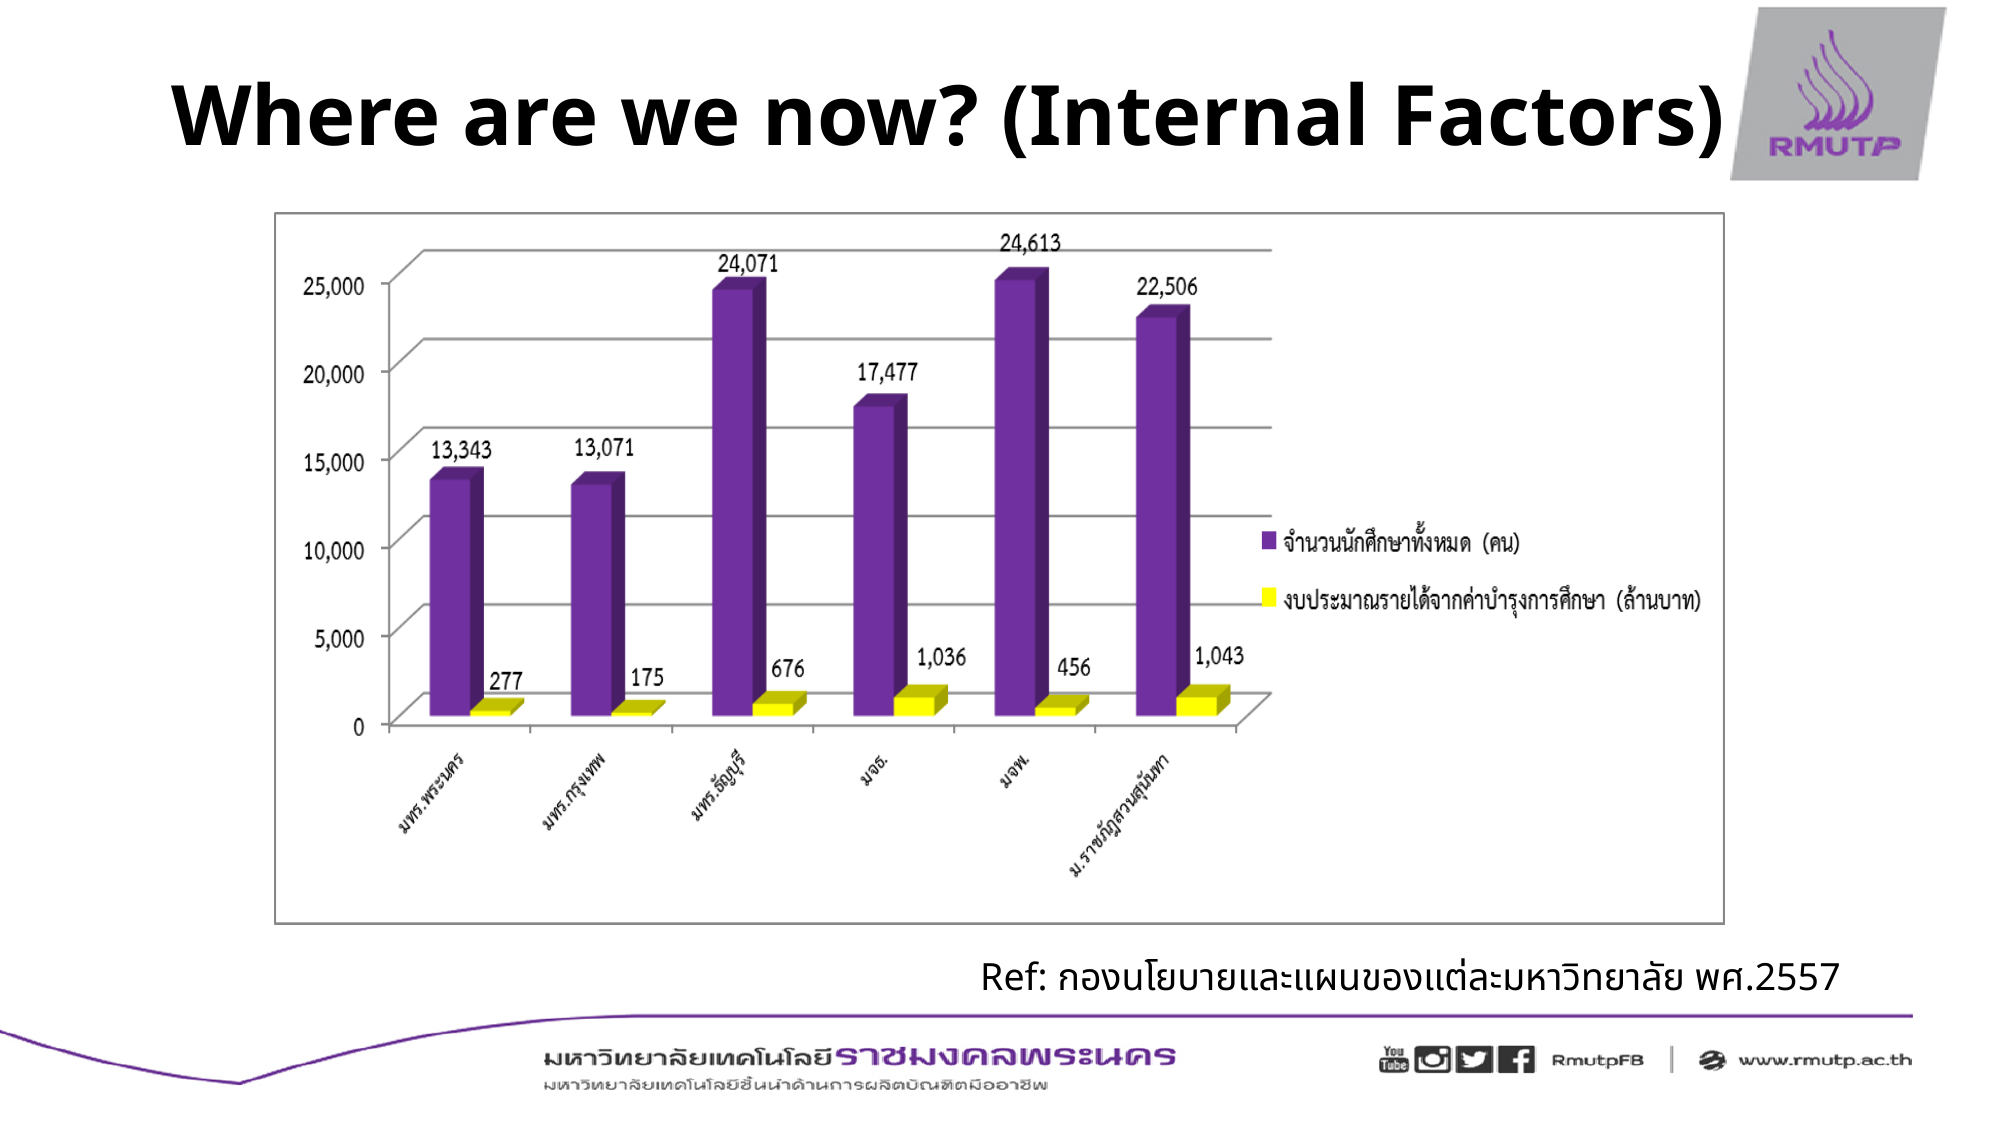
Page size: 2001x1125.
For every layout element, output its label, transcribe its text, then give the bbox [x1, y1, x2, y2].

text_box Ref: กองนโยบายและแผนของแต่ละมหาวิทยาลัย พศ.2557 [965, 945, 1856, 1006]
picture [0, 0, 2001, 1125]
text_box Where are we now? (Internal Factors) [156, 54, 1742, 170]
